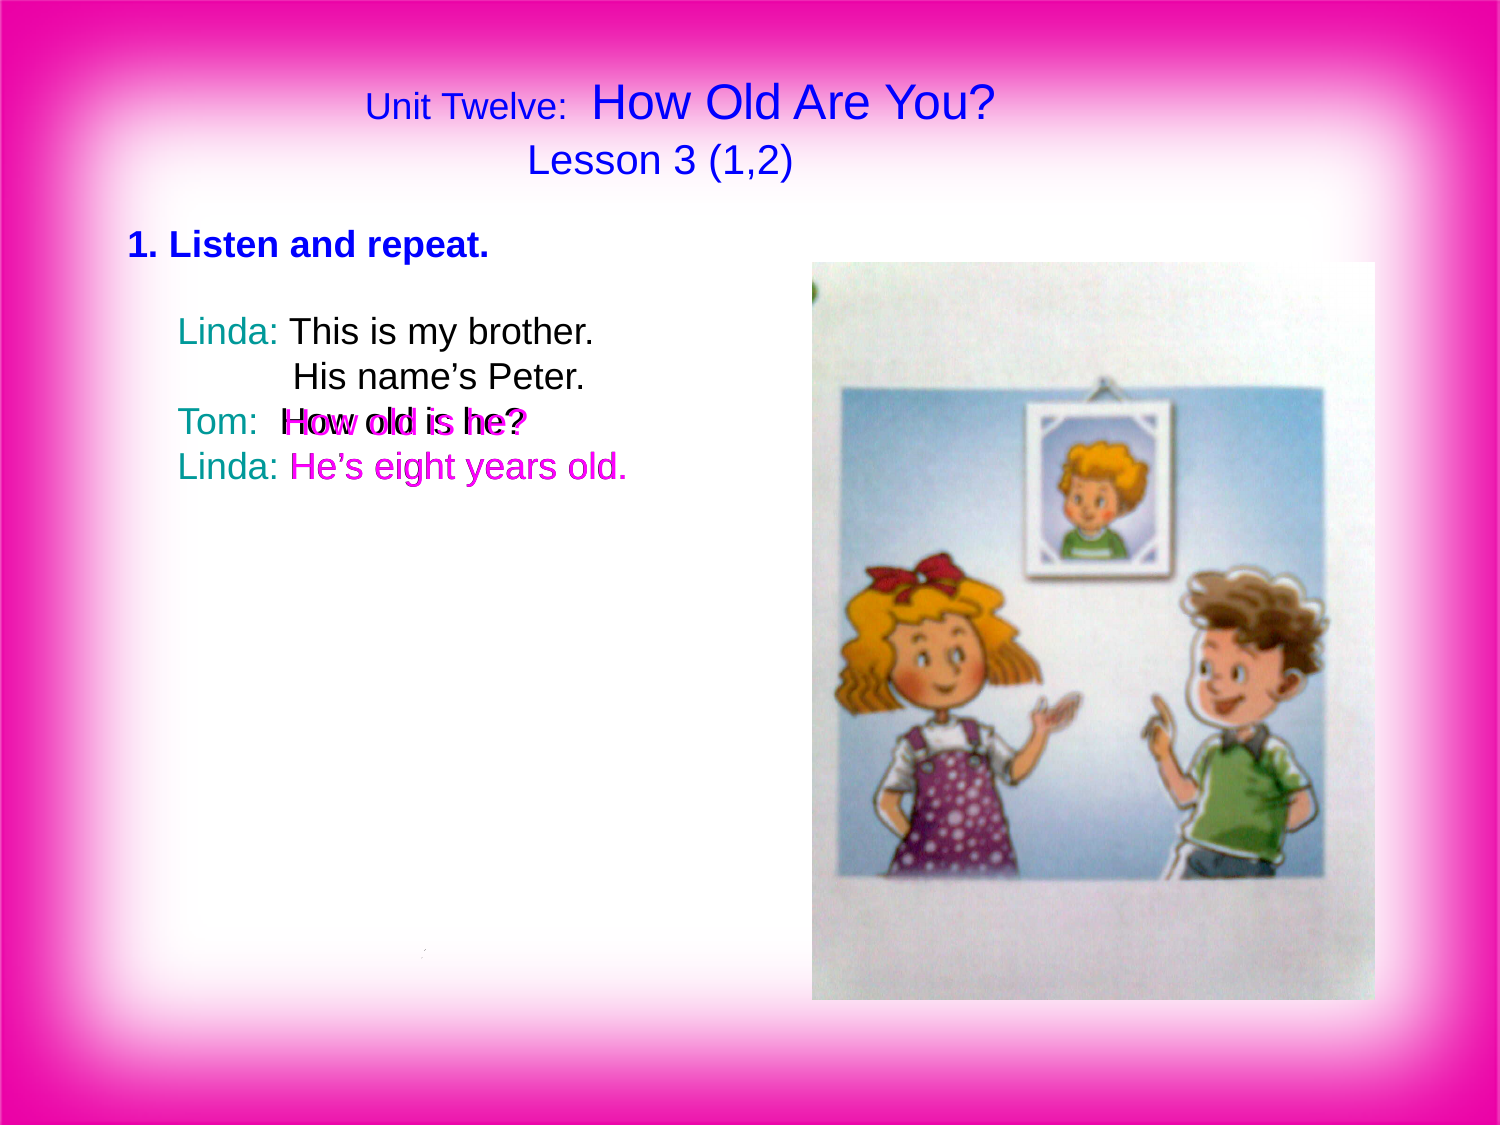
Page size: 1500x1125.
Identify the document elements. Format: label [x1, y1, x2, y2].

picture [812, 262, 1376, 1001]
text_box [249, 228, 1251, 897]
text_box [0, 0, 1500, 1125]
